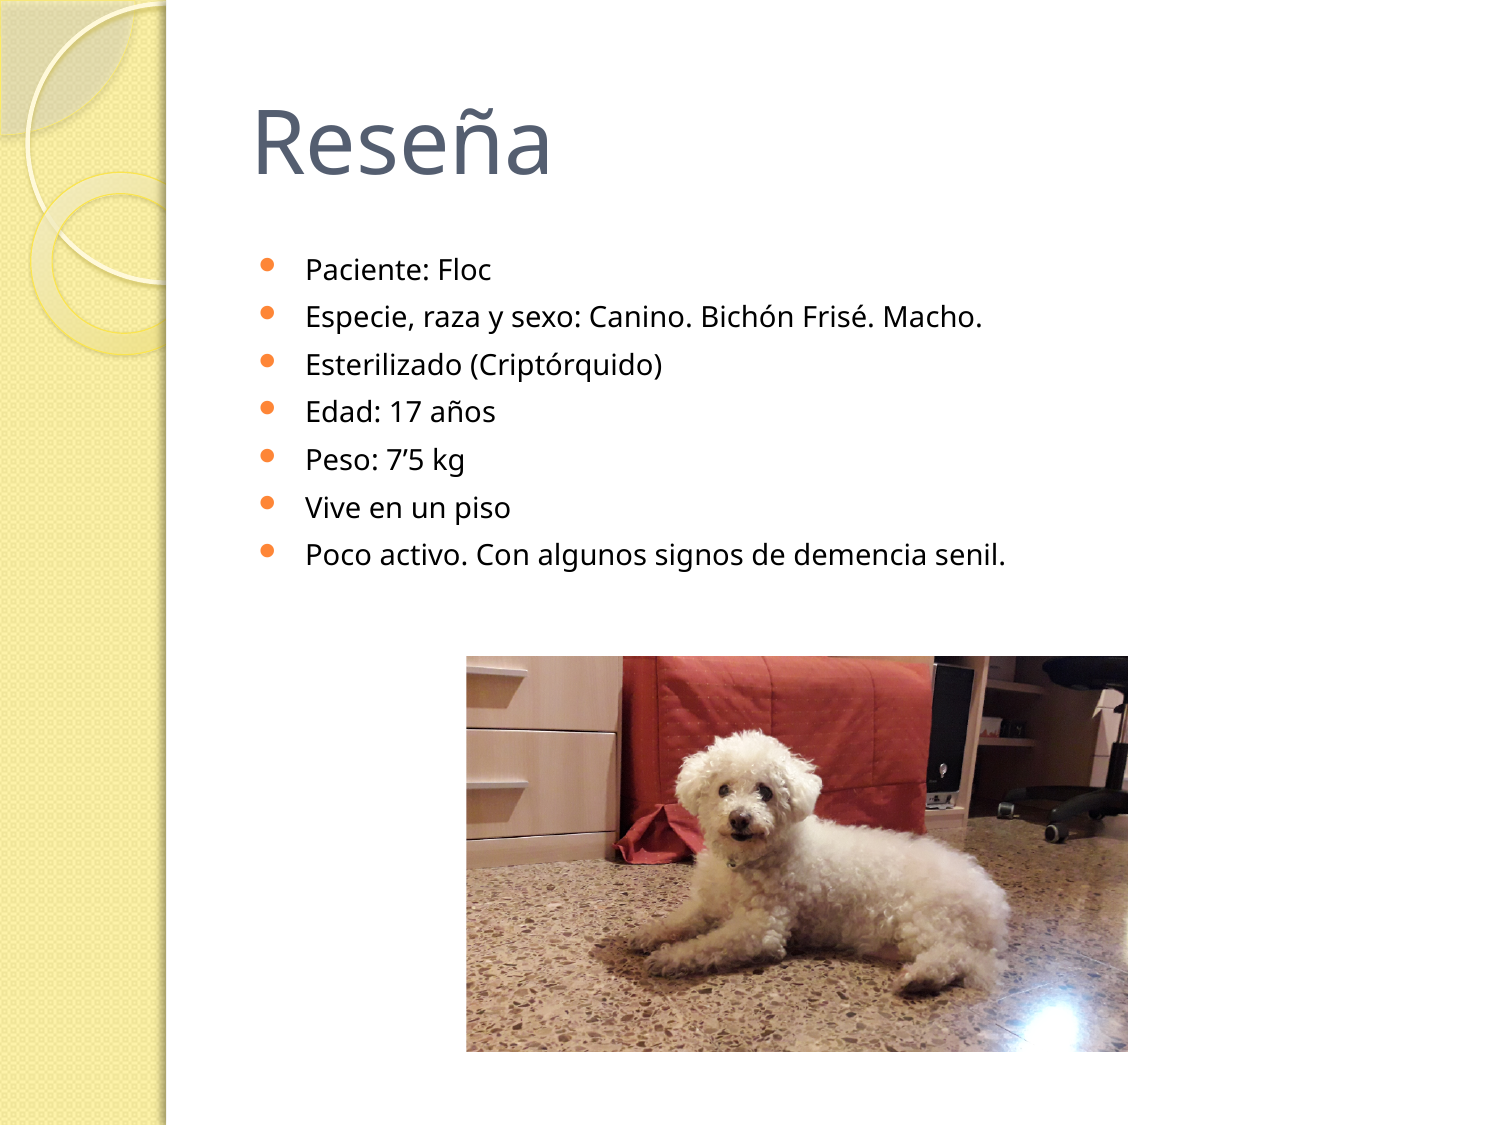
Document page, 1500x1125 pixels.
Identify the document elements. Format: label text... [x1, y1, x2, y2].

picture [466, 656, 1129, 1052]
title Reseña [235, 45, 1466, 233]
list Paciente: Floc Especie, raza y sexo: Canino. Bichón Frisé. Macho. Esterilizado (Criptórquido) Edad: 17 años Peso: 7’5 kg Vive en un piso Poco activo. Con algunos signos de demencia senil. [230, 243, 1022, 693]
